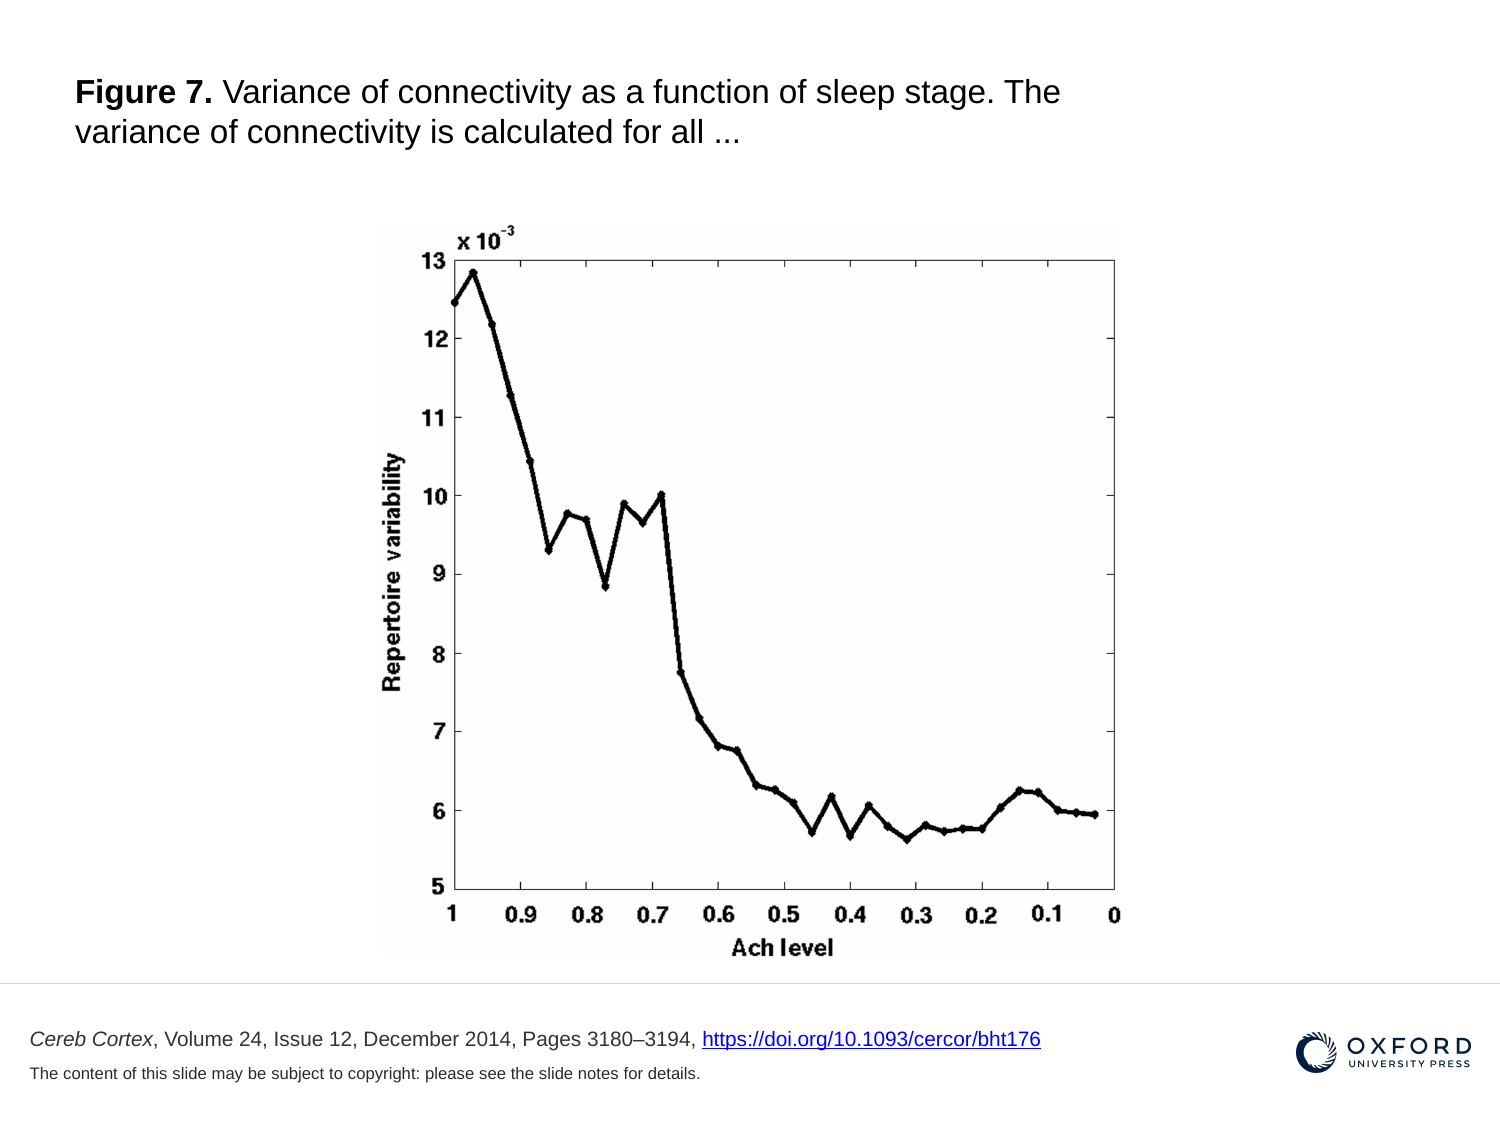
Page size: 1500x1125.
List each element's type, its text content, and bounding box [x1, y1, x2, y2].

picture [1296, 1032, 1471, 1073]
footer Cereb Cortex, Volume 24, Issue 12, December 2014, Pages 3180–3194, https://doi.org/10.1093/cercor/bht176 The content of this slide may be subject to copyright: please see the slide notes for details. [0, 983, 1260, 1125]
picture [381, 224, 1121, 957]
title Figure 7. Variance of connectivity as a function of sleep stage. The variance of connectivity is calculated for all ... [75, 69, 1078, 171]
